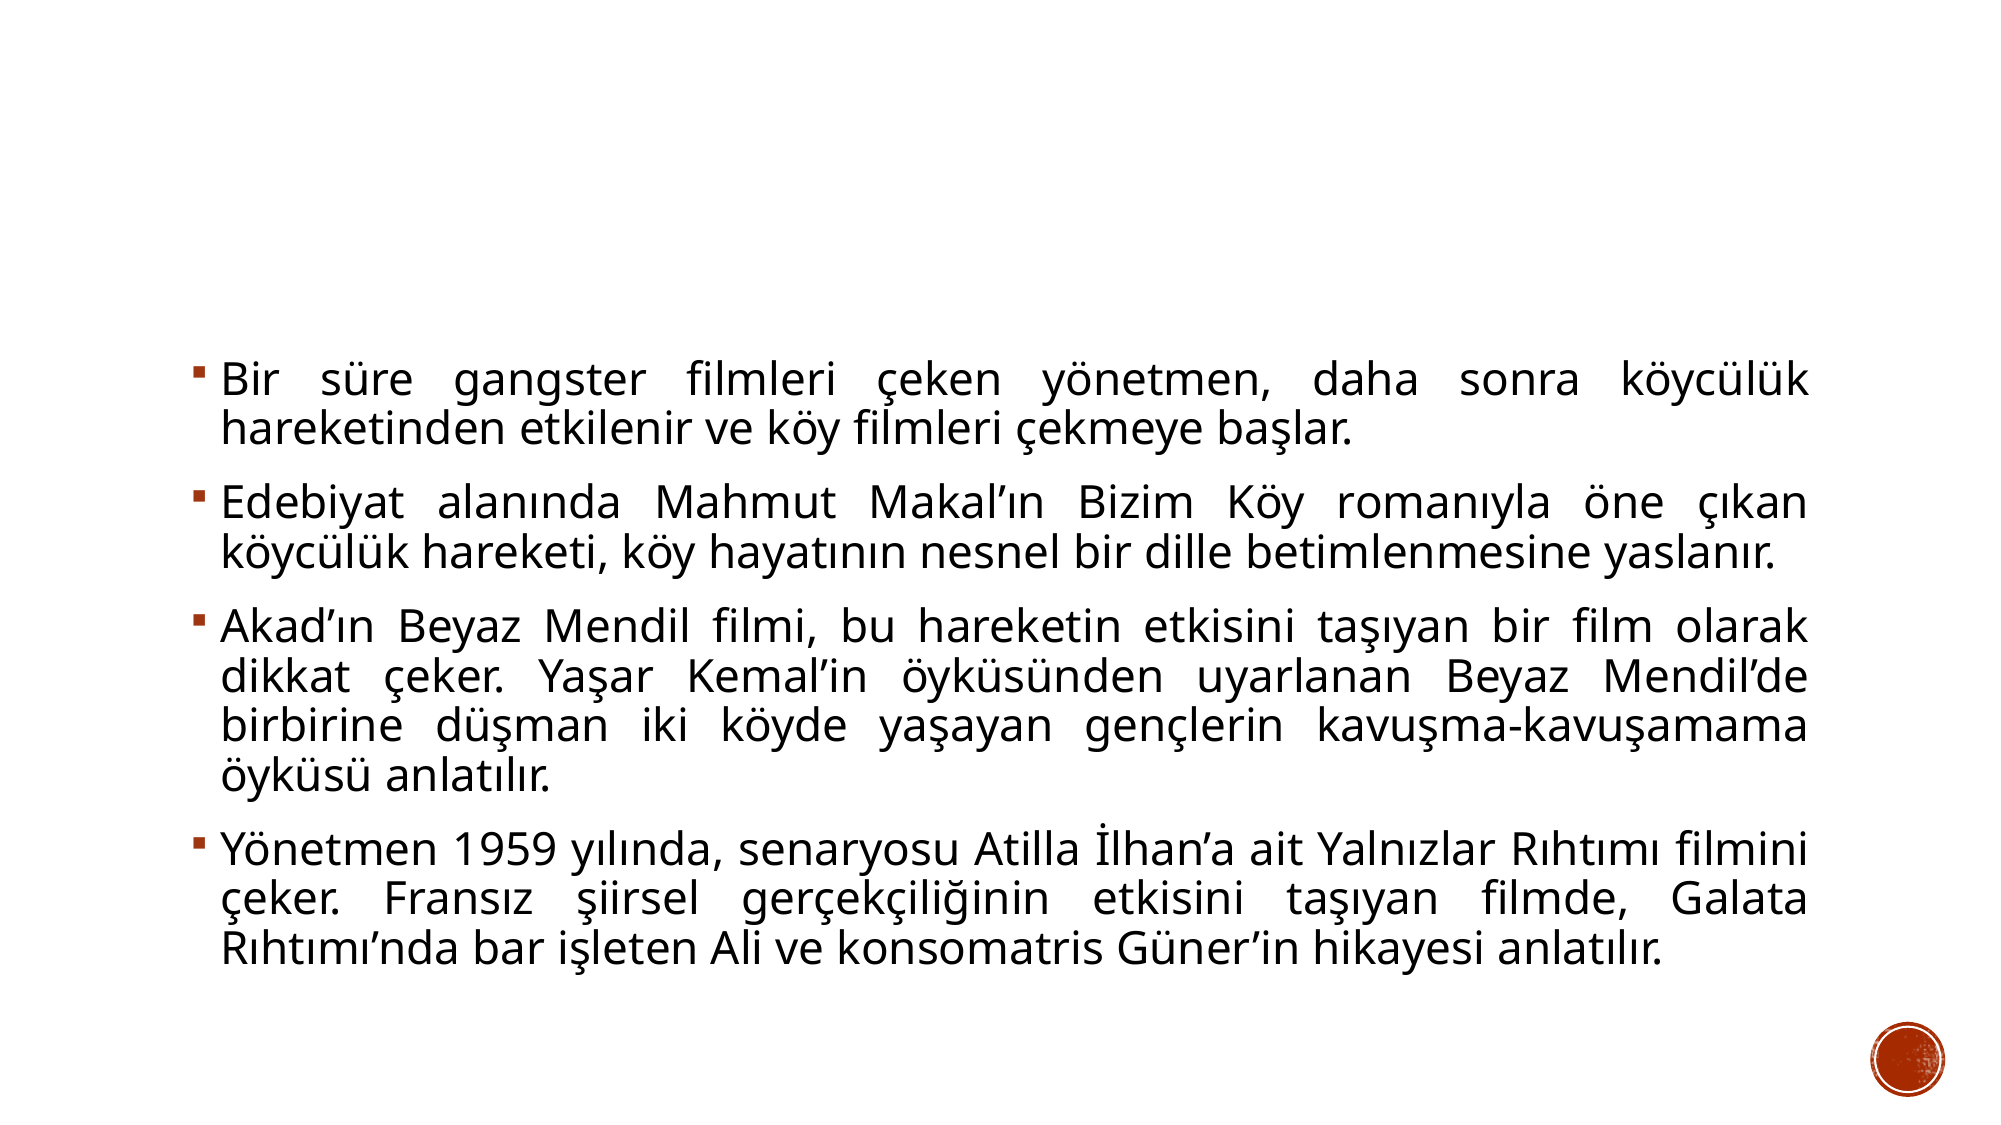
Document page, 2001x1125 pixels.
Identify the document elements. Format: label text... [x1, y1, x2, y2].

list Bir süre gangster filmleri çeken yönetmen, daha sonra köycülük hareketinden etkilenir ve köy filmleri çekmeye başlar. Edebiyat alanında Mahmut Makal’ın Bizim Köy romanıyla öne çıkan köycülük hareketi, köy hayatının nesnel bir dille betimlenmesine yaslanır. Akad’ın Beyaz Mendil filmi, bu hareketin etkisini taşıyan bir film olarak dikkat çeker. Yaşar Kemal’in öyküsünden uyarlanan Beyaz Mendil’de birbirine düşman iki köyde yaşayan gençlerin kavuşma-kavuşamama öyküsü anlatılır. Yönetmen 1959 yılında, senaryosu Atilla İlhan’a ait Yalnızlar Rıhtımı filmini çeker. Fransız şiirsel gerçekçiliğinin etkisini taşıyan filmde, Galata Rıhtımı’nda bar işleten Ali ve konsomatris Güner’in hikayesi anlatılır. [175, 348, 1826, 1013]
